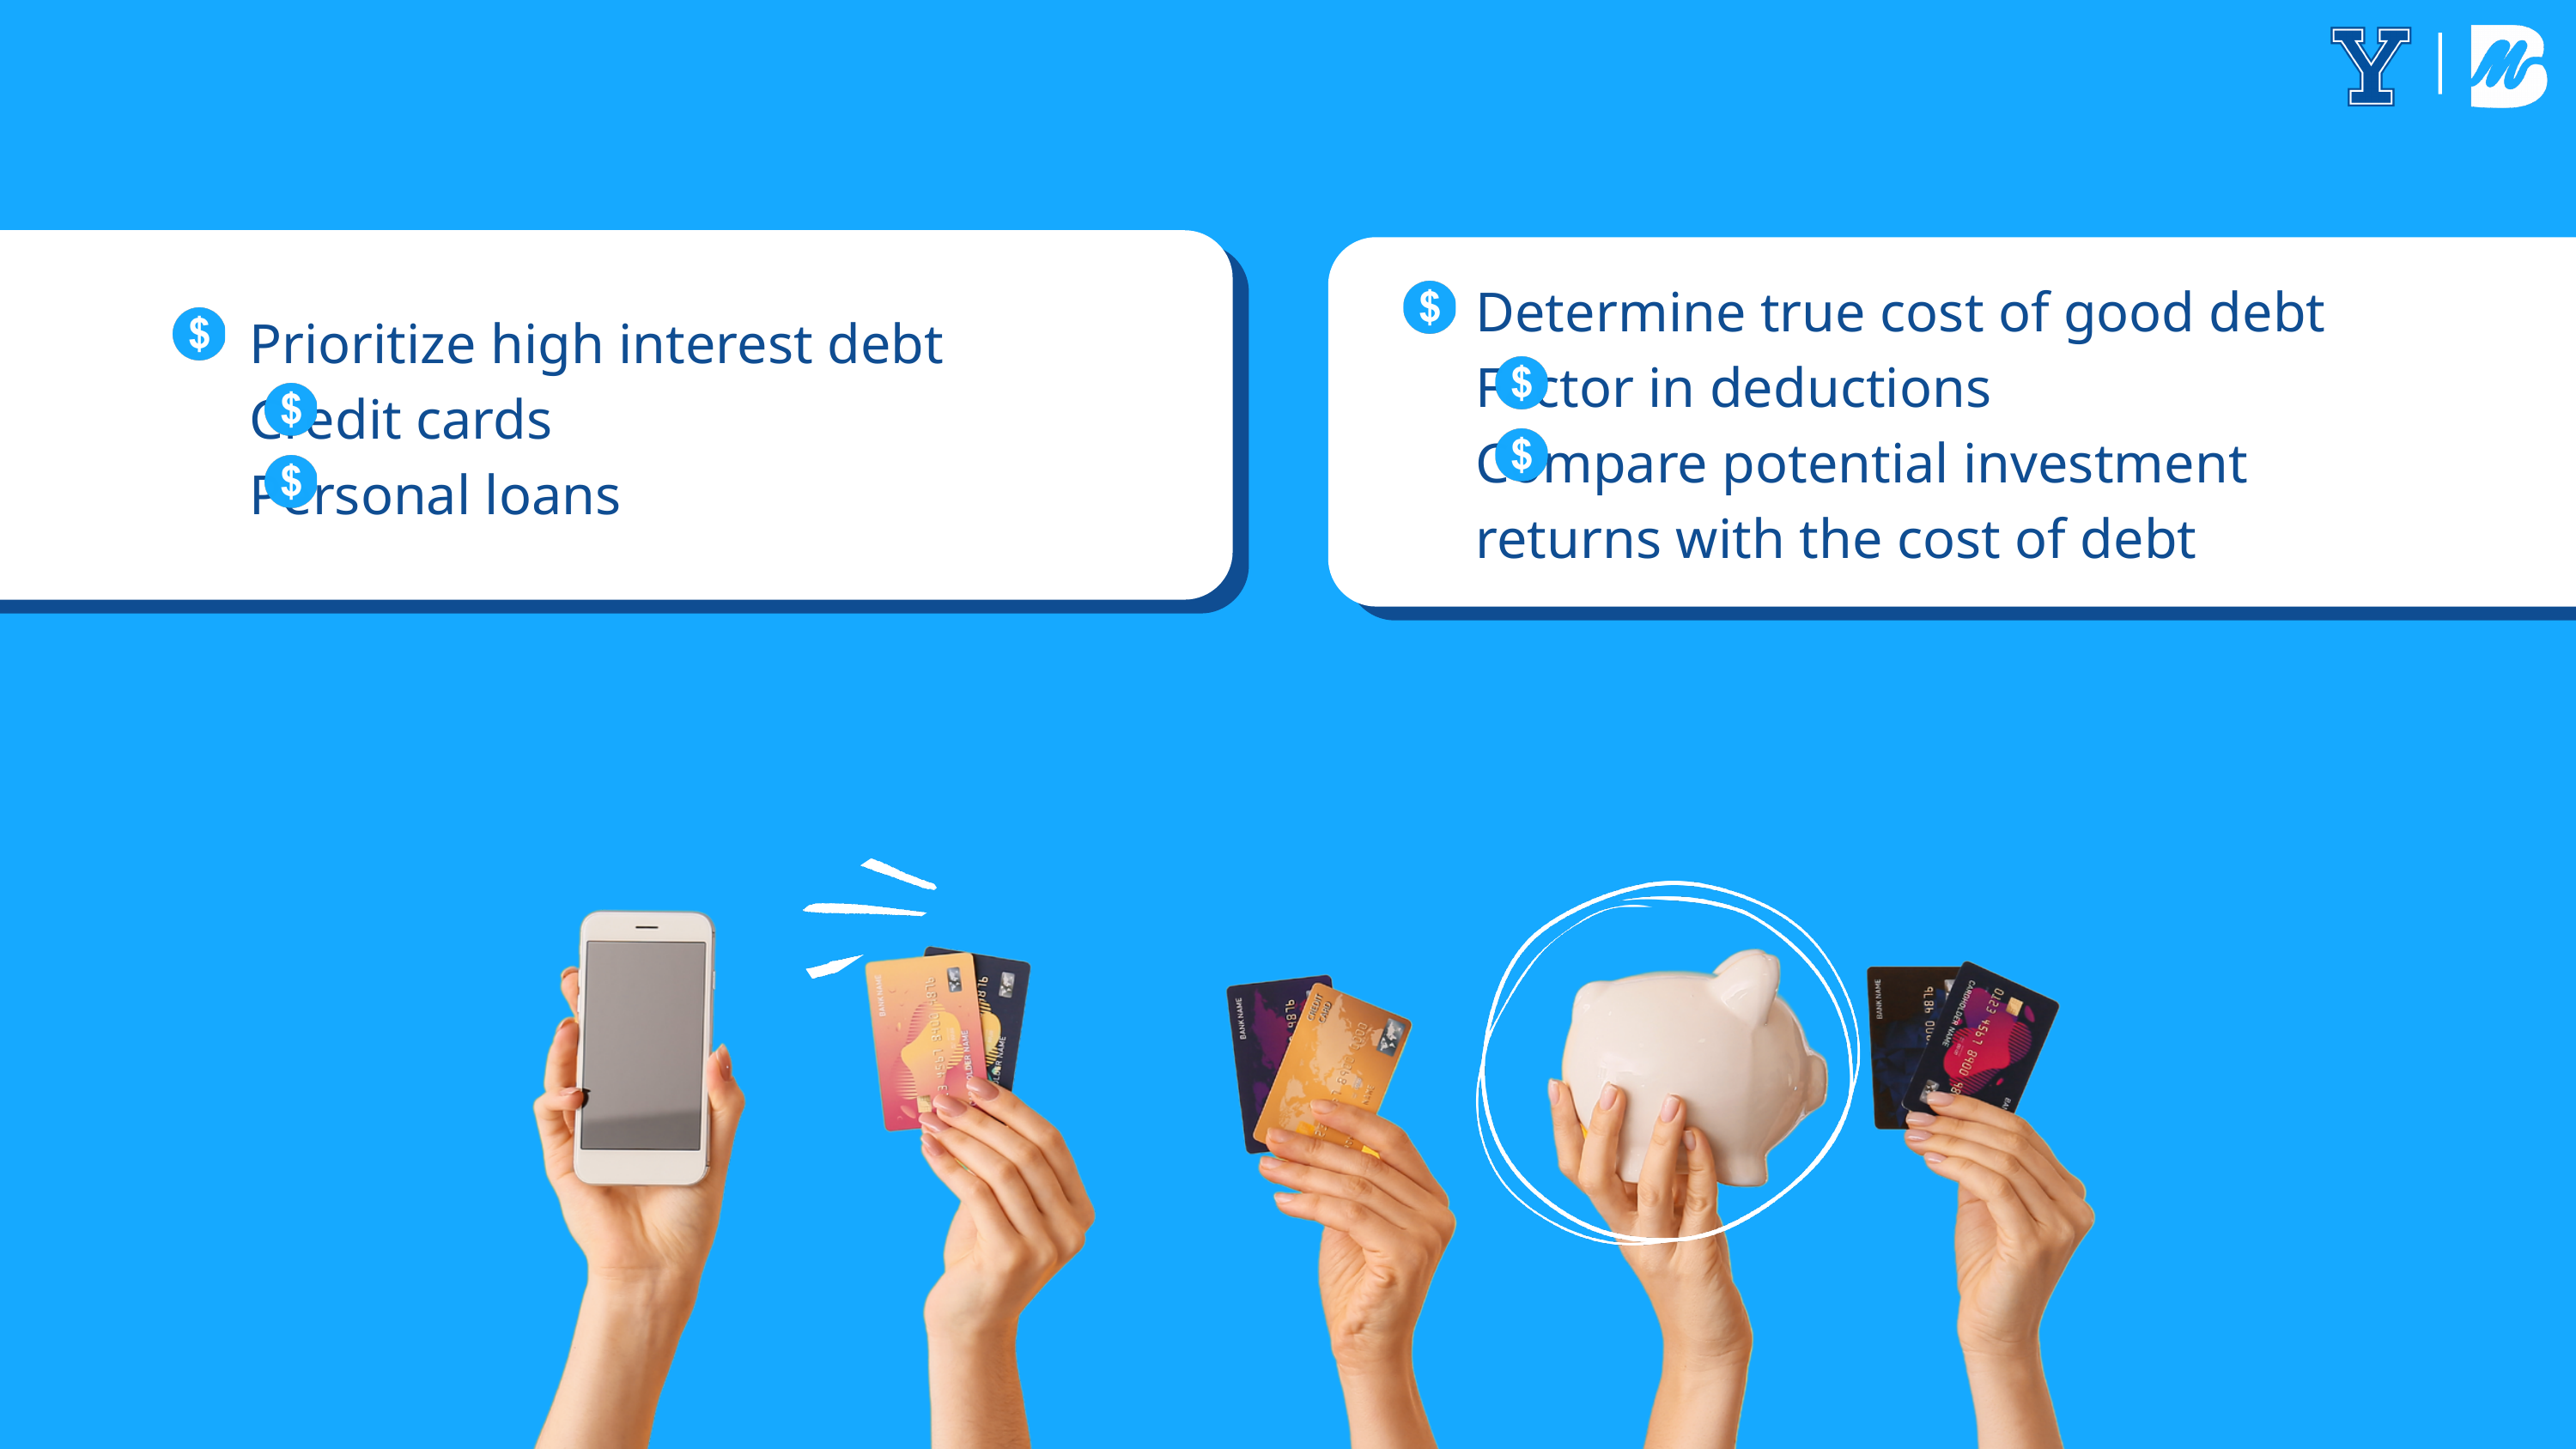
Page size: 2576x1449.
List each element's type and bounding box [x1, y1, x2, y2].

text_box [1475, 878, 1861, 1246]
text_box [775, 837, 945, 986]
text_box [1346, 616, 2576, 621]
text_box [1327, 236, 2576, 607]
text_box [0, 244, 1249, 614]
text_box [2327, 14, 2561, 120]
text_box [1205, 798, 2131, 1449]
text_box [0, 229, 1233, 600]
text_box [447, 816, 1152, 1449]
